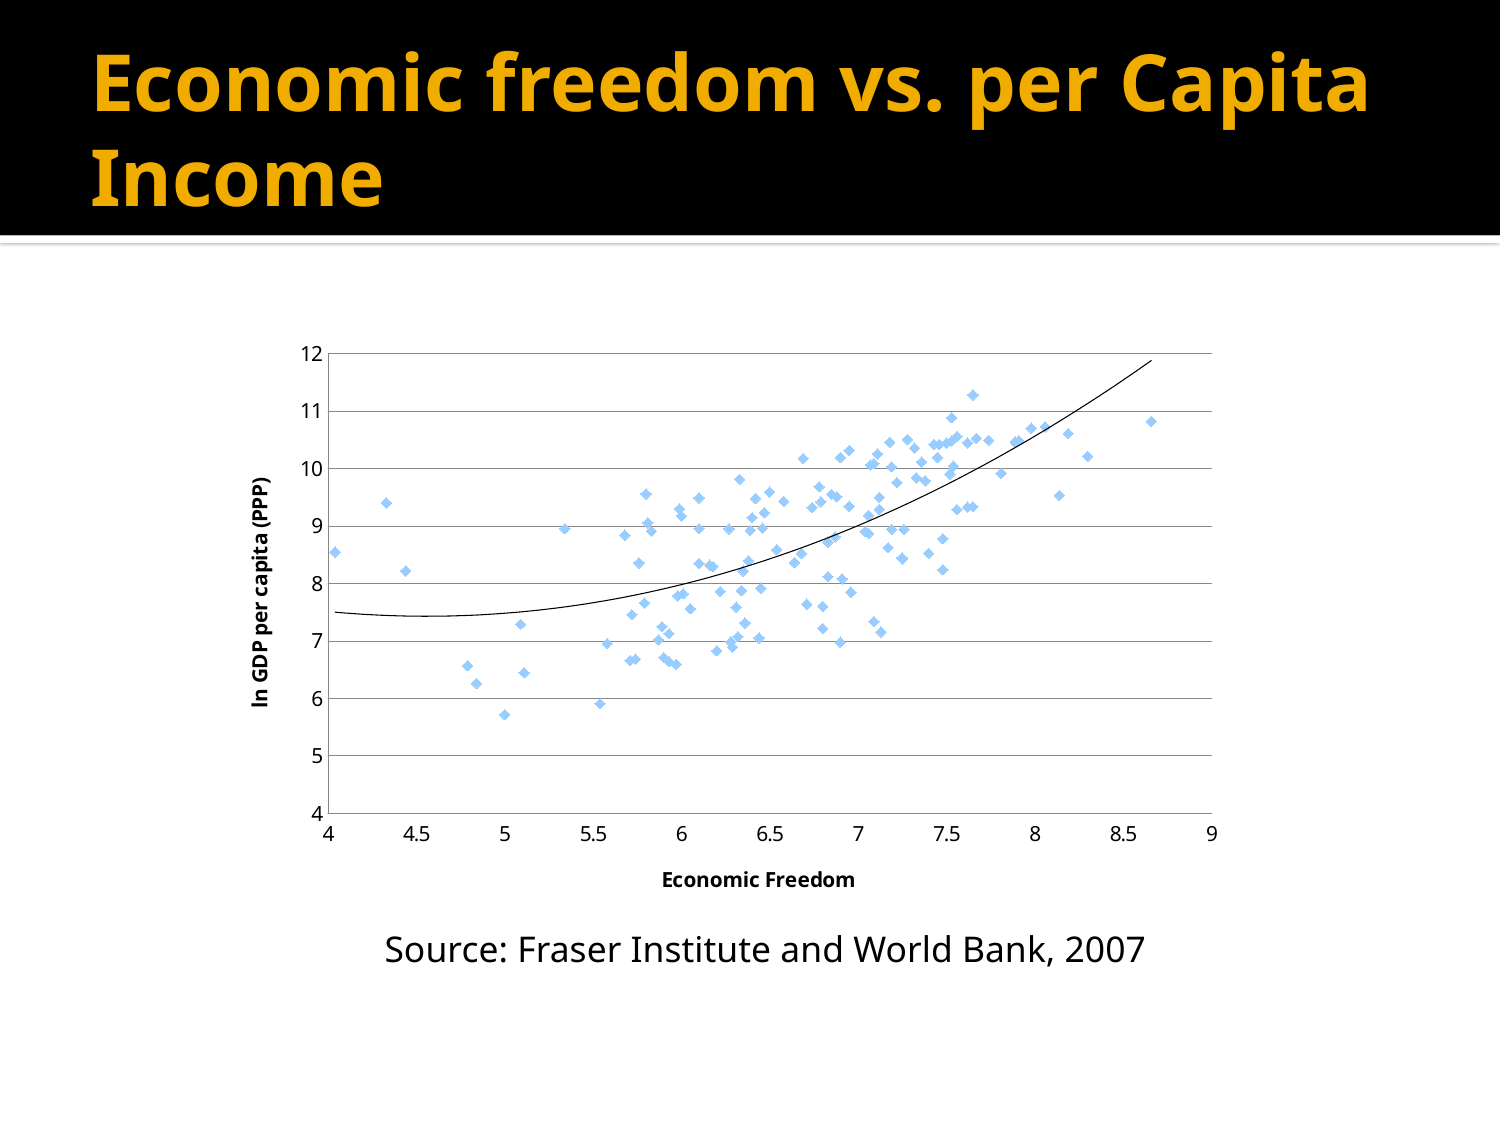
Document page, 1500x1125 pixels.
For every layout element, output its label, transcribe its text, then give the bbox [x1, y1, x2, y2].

list Source: Fraser Institute and World Bank, 2007 [350, 933, 1175, 1025]
chart [212, 327, 1238, 925]
title Economic freedom vs. per Capita Income [75, 24, 1425, 231]
